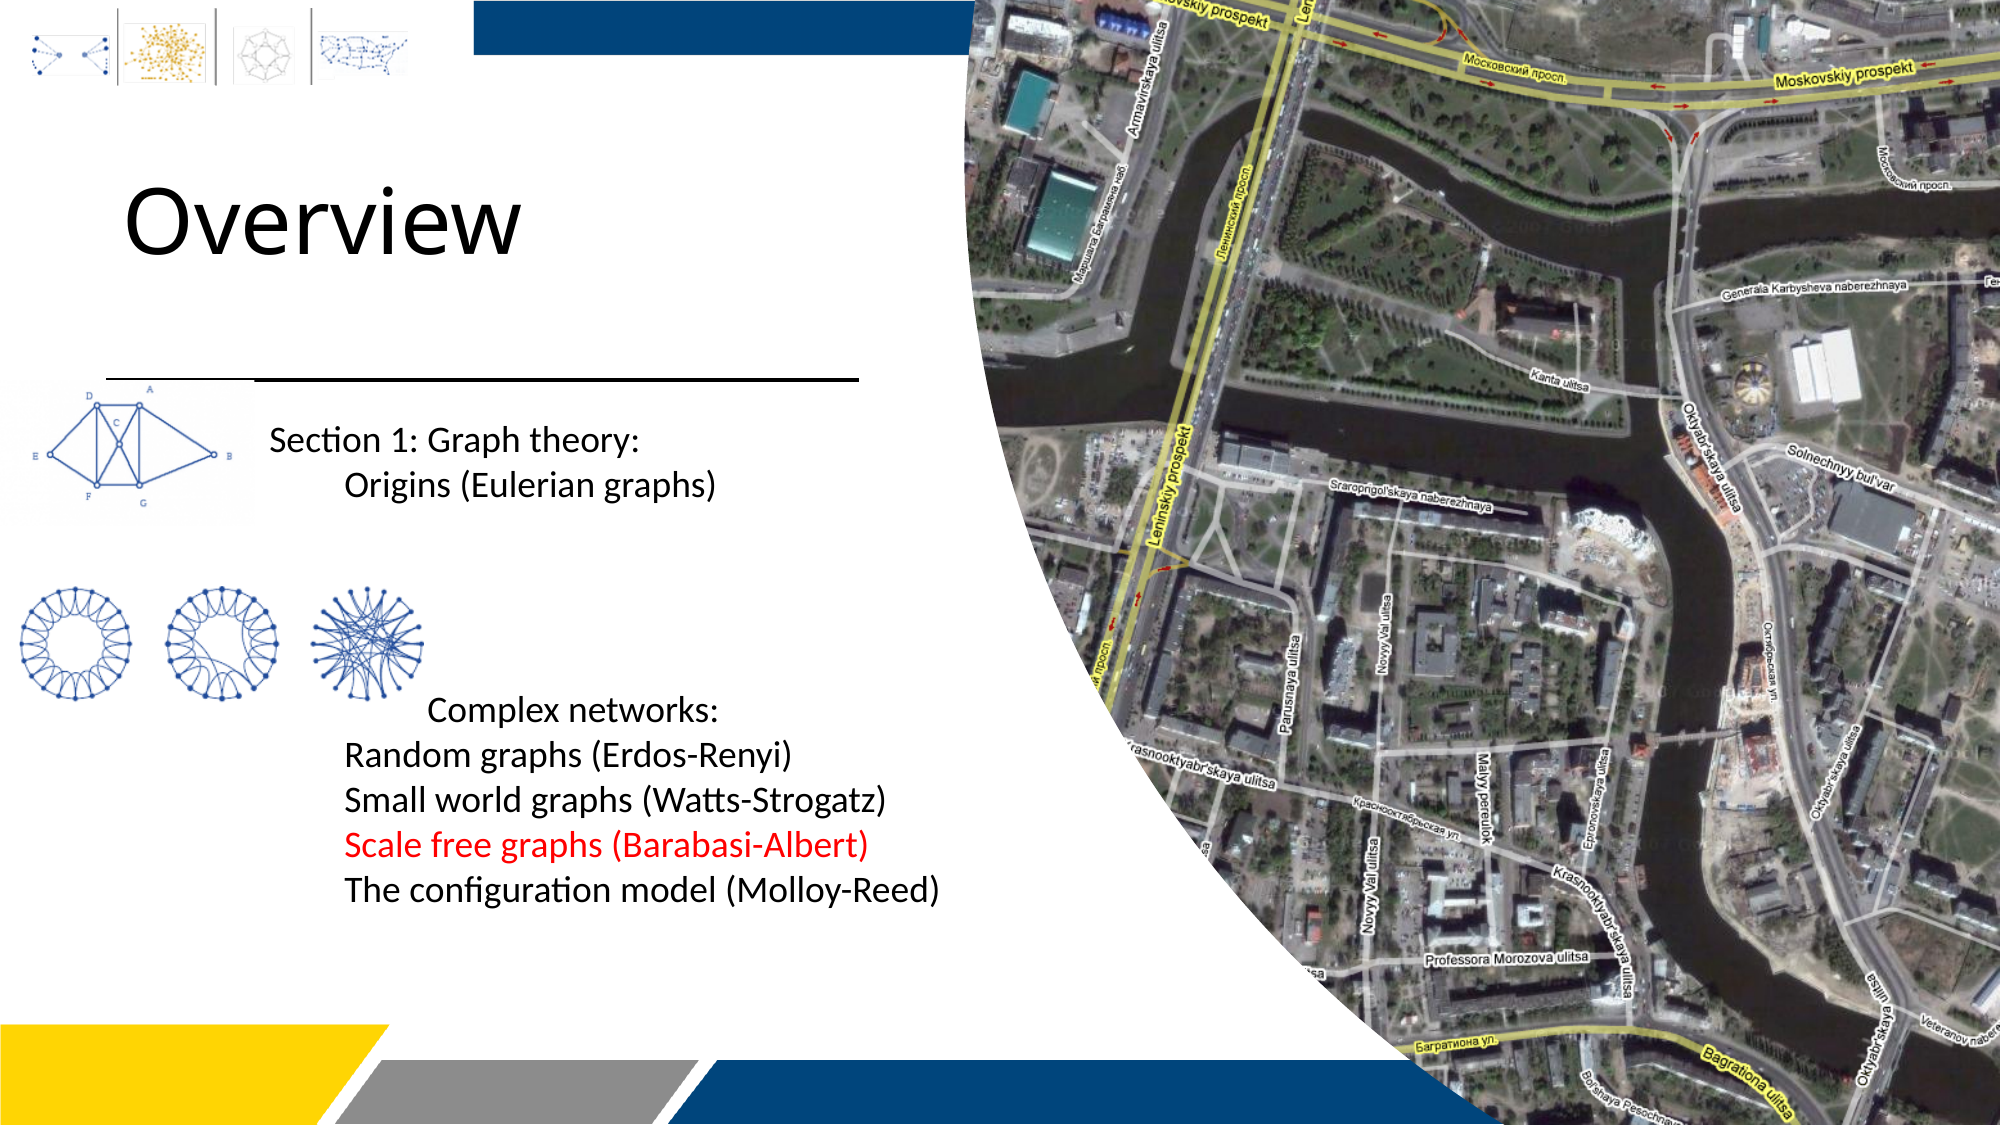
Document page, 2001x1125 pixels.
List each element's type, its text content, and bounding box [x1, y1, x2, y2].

picture [0, 379, 255, 526]
list Section 1: Graph theory: Origins (Eulerian graphs) Section 2: Complex networks: Random graphs (Erdos-Renyi) Small world graphs (Watts-Strogatz) Scale free graphs (Barabasi-Albert) The configuration model (Molloy-Reed) [254, 407, 964, 1029]
picture [19, 580, 424, 725]
picture [0, 0, 2000, 1125]
title Overview [107, 111, 948, 338]
picture [32, 8, 408, 86]
